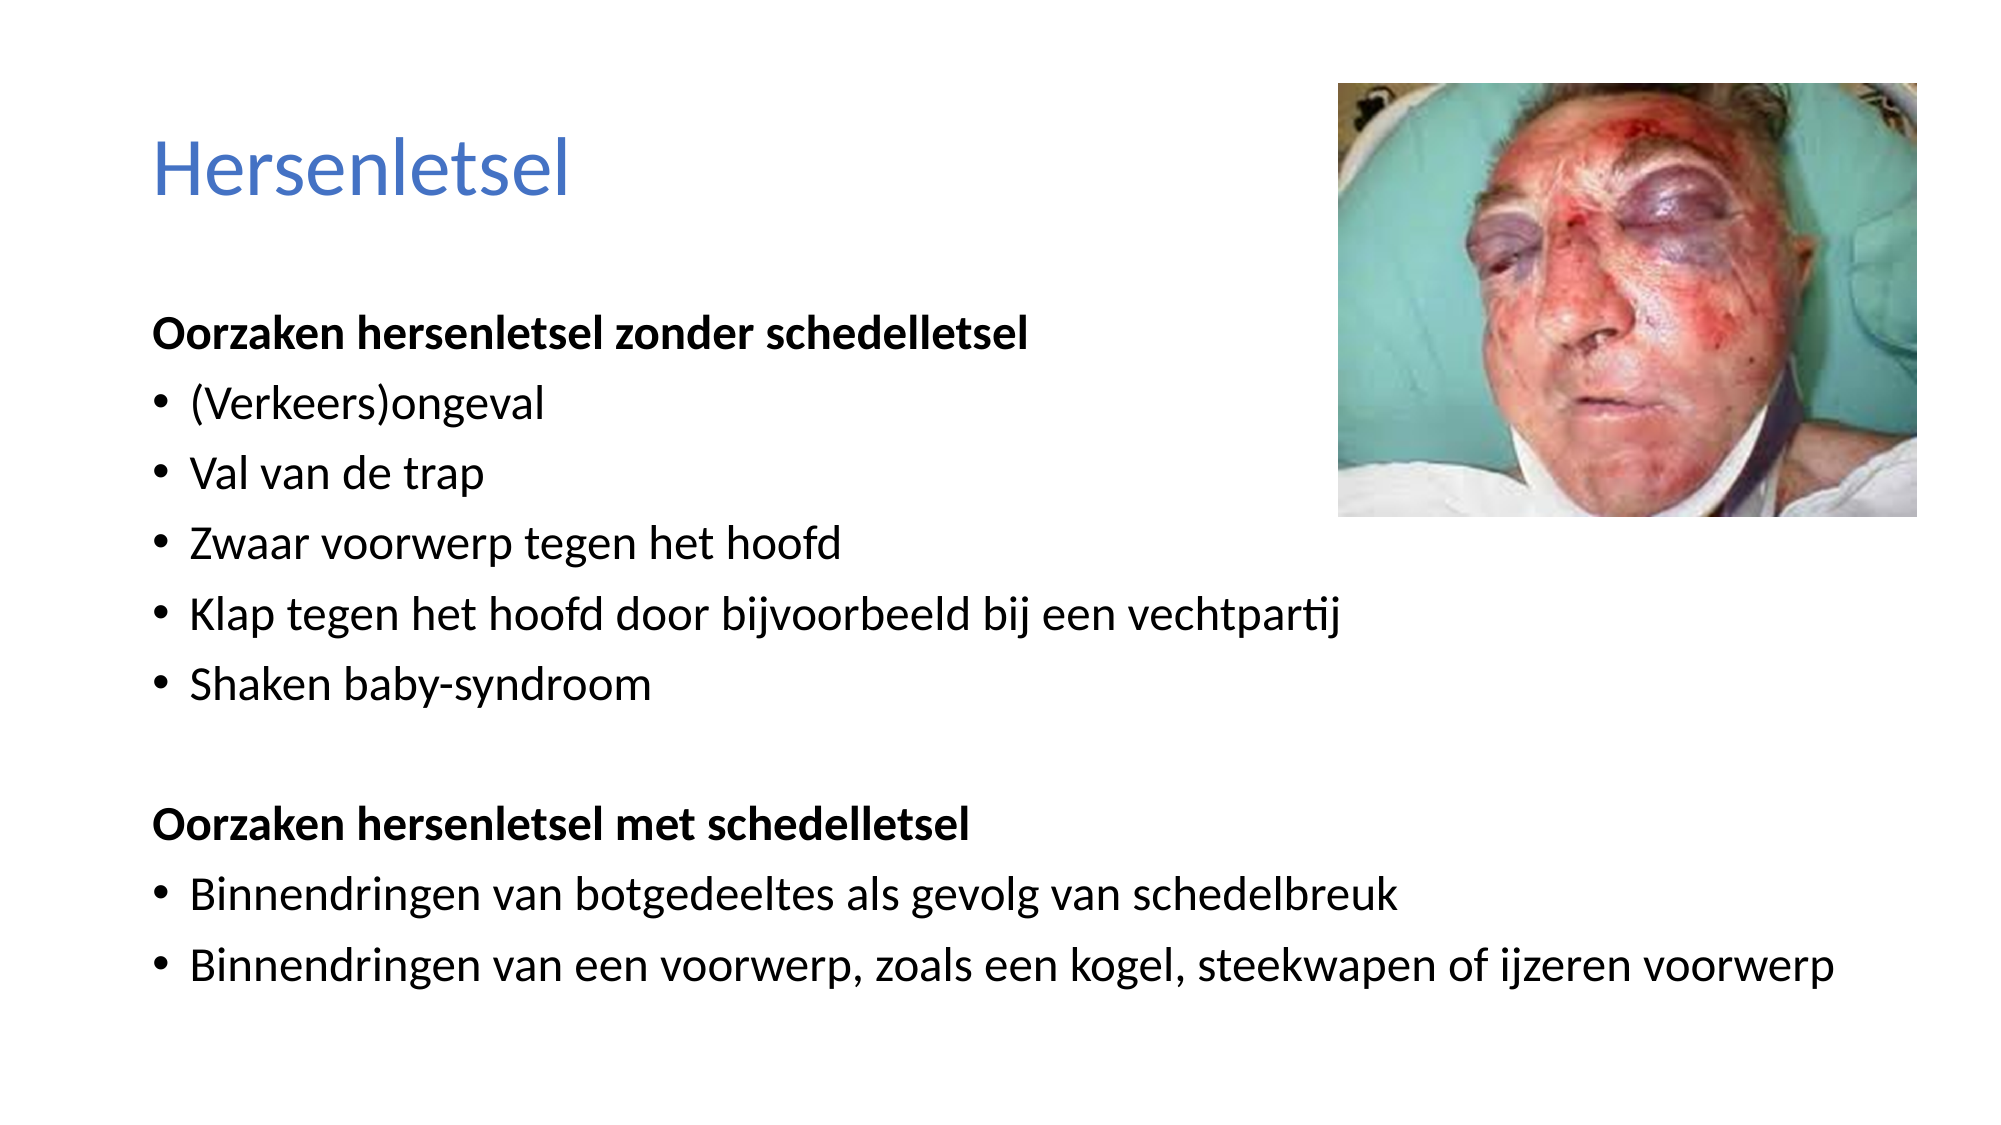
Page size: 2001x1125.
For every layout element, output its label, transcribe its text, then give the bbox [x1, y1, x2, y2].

title Hersenletsel [137, 59, 1863, 278]
picture [1338, 83, 1917, 517]
list Oorzaken hersenletsel zonder schedelletsel (Verkeers)ongeval Val van de trap Zwaar voorwerp tegen het hoofd Klap tegen het hoofd door bijvoorbeeld bij een vechtpartij Shaken baby-syndroom Oorzaken hersenletsel met schedelletsel Binnendringen van botgedeeltes als gevolg van schedelbreuk Binnendringen van een voorwerp, zoals een kogel, steekwapen of ijzeren voorwerp [137, 299, 1863, 1014]
